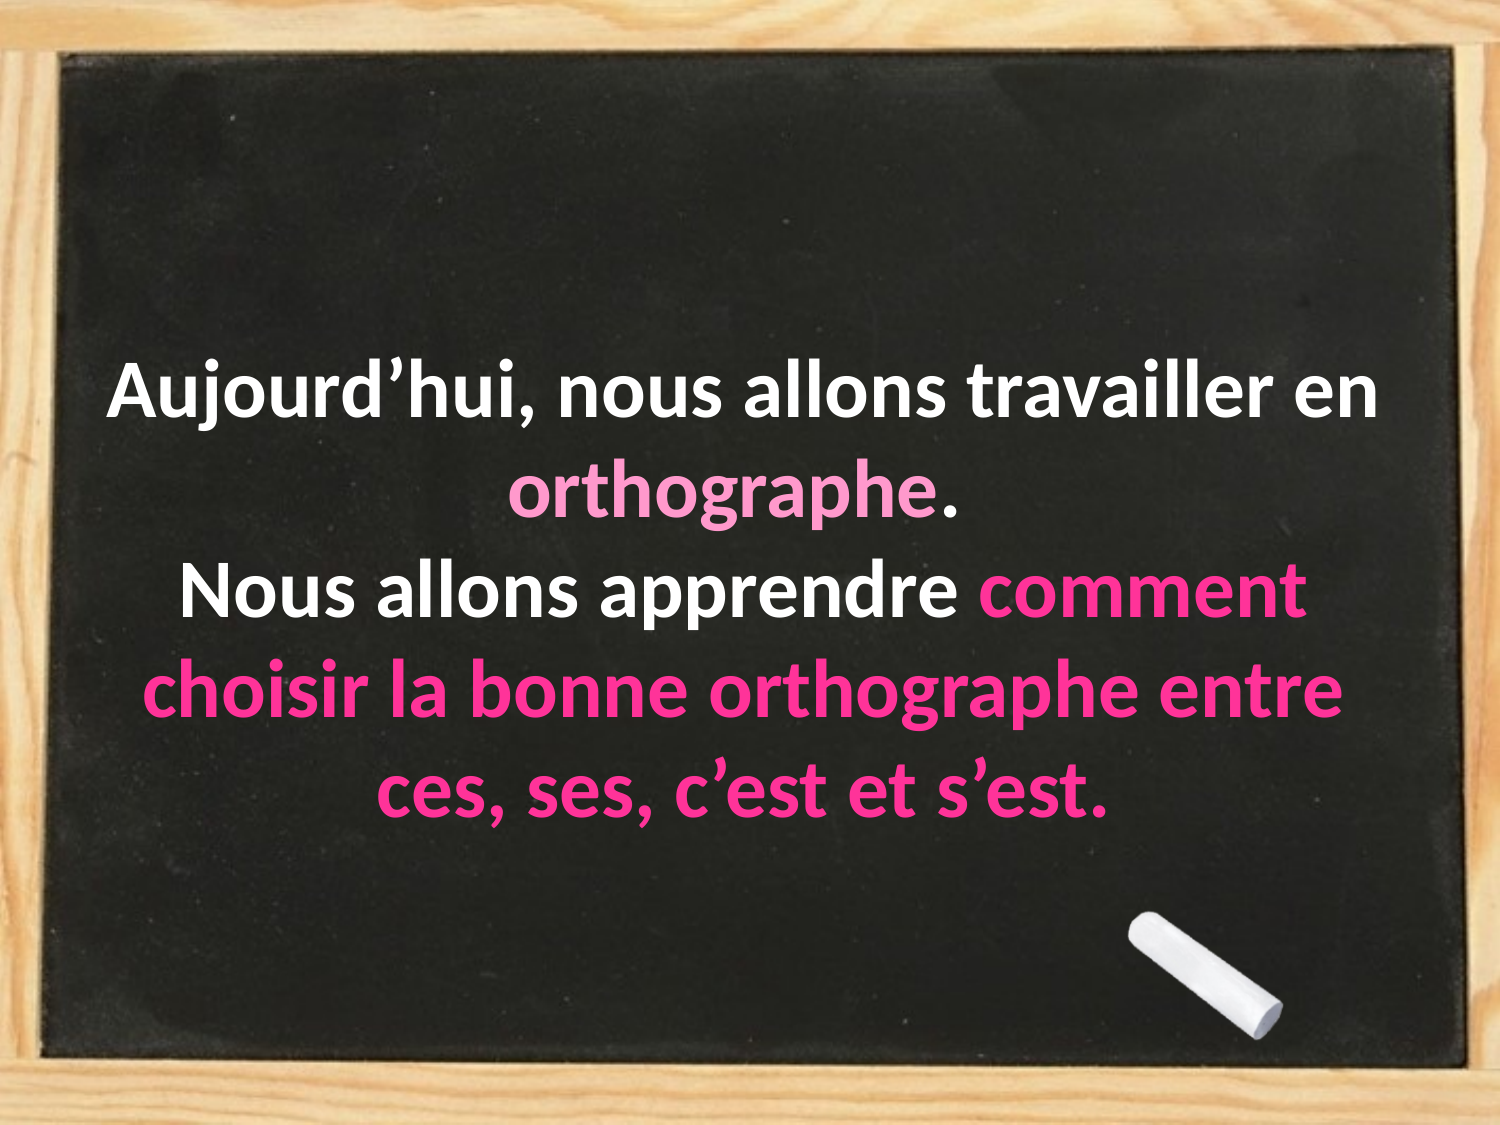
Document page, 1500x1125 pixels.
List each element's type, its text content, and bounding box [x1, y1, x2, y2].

title Aujourd’hui, nous allons travailler en orthographe. Nous allons apprendre comment choisir la bonne orthographe entre ces, ses, c’est et s’est. [88, 188, 1399, 980]
picture [0, 0, 1500, 1125]
